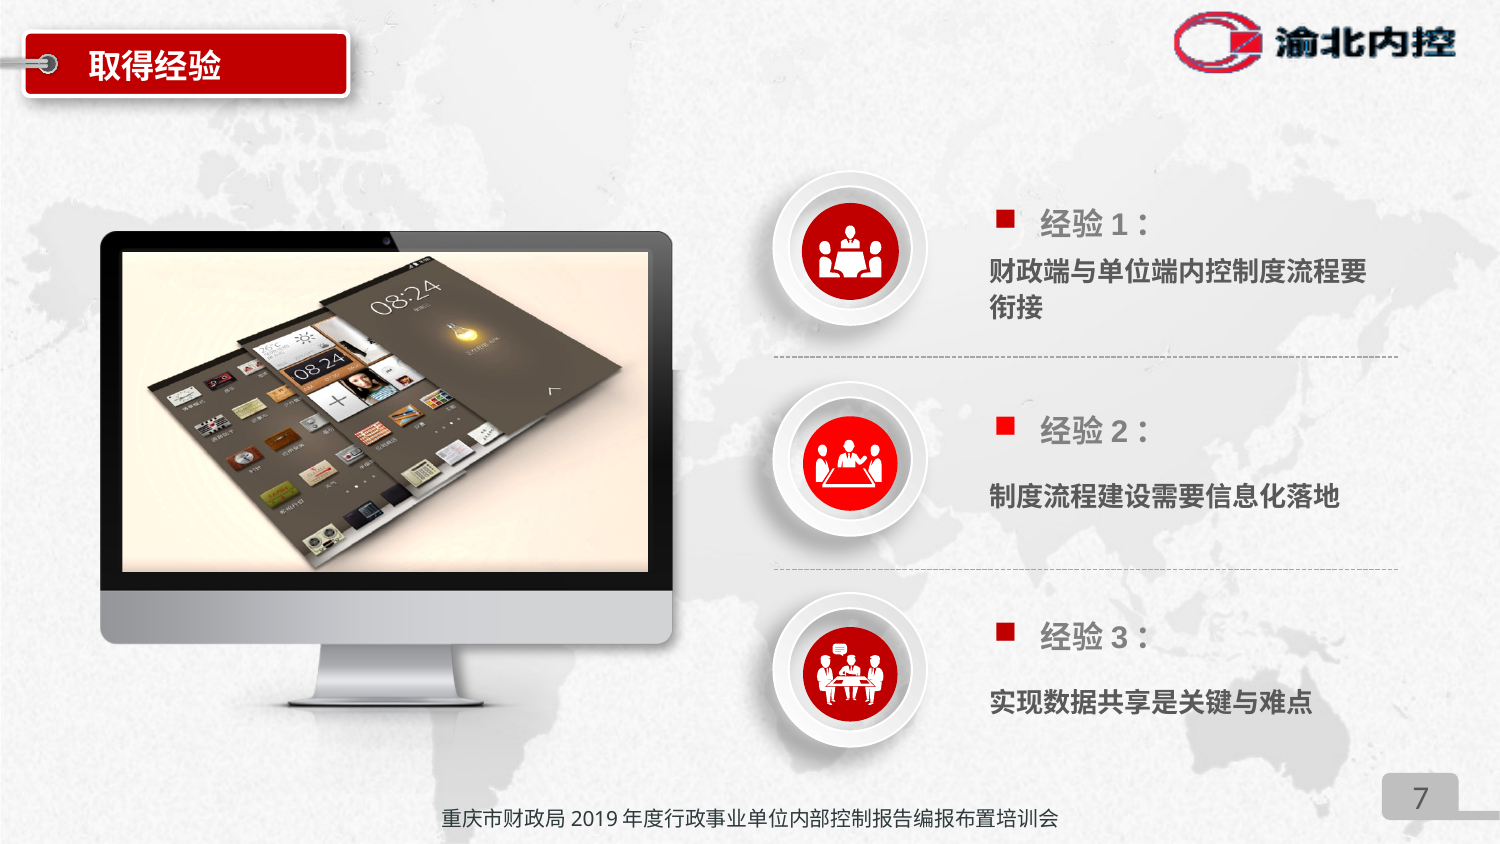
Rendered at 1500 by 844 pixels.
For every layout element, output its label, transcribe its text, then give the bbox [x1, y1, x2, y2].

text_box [100, 231, 690, 795]
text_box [0, 59, 48, 68]
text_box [773, 381, 928, 536]
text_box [974, 403, 1400, 541]
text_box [974, 196, 1400, 334]
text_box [773, 592, 928, 747]
picture [0, 0, 1500, 844]
text_box 重庆市财政局2019年度行政事业单位内部控制报告编报布置培训会 [264, 798, 1236, 839]
text_box [23, 31, 348, 97]
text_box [773, 170, 928, 325]
text_box 取得经验 [73, 36, 963, 94]
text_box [974, 609, 1400, 747]
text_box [37, 53, 58, 74]
